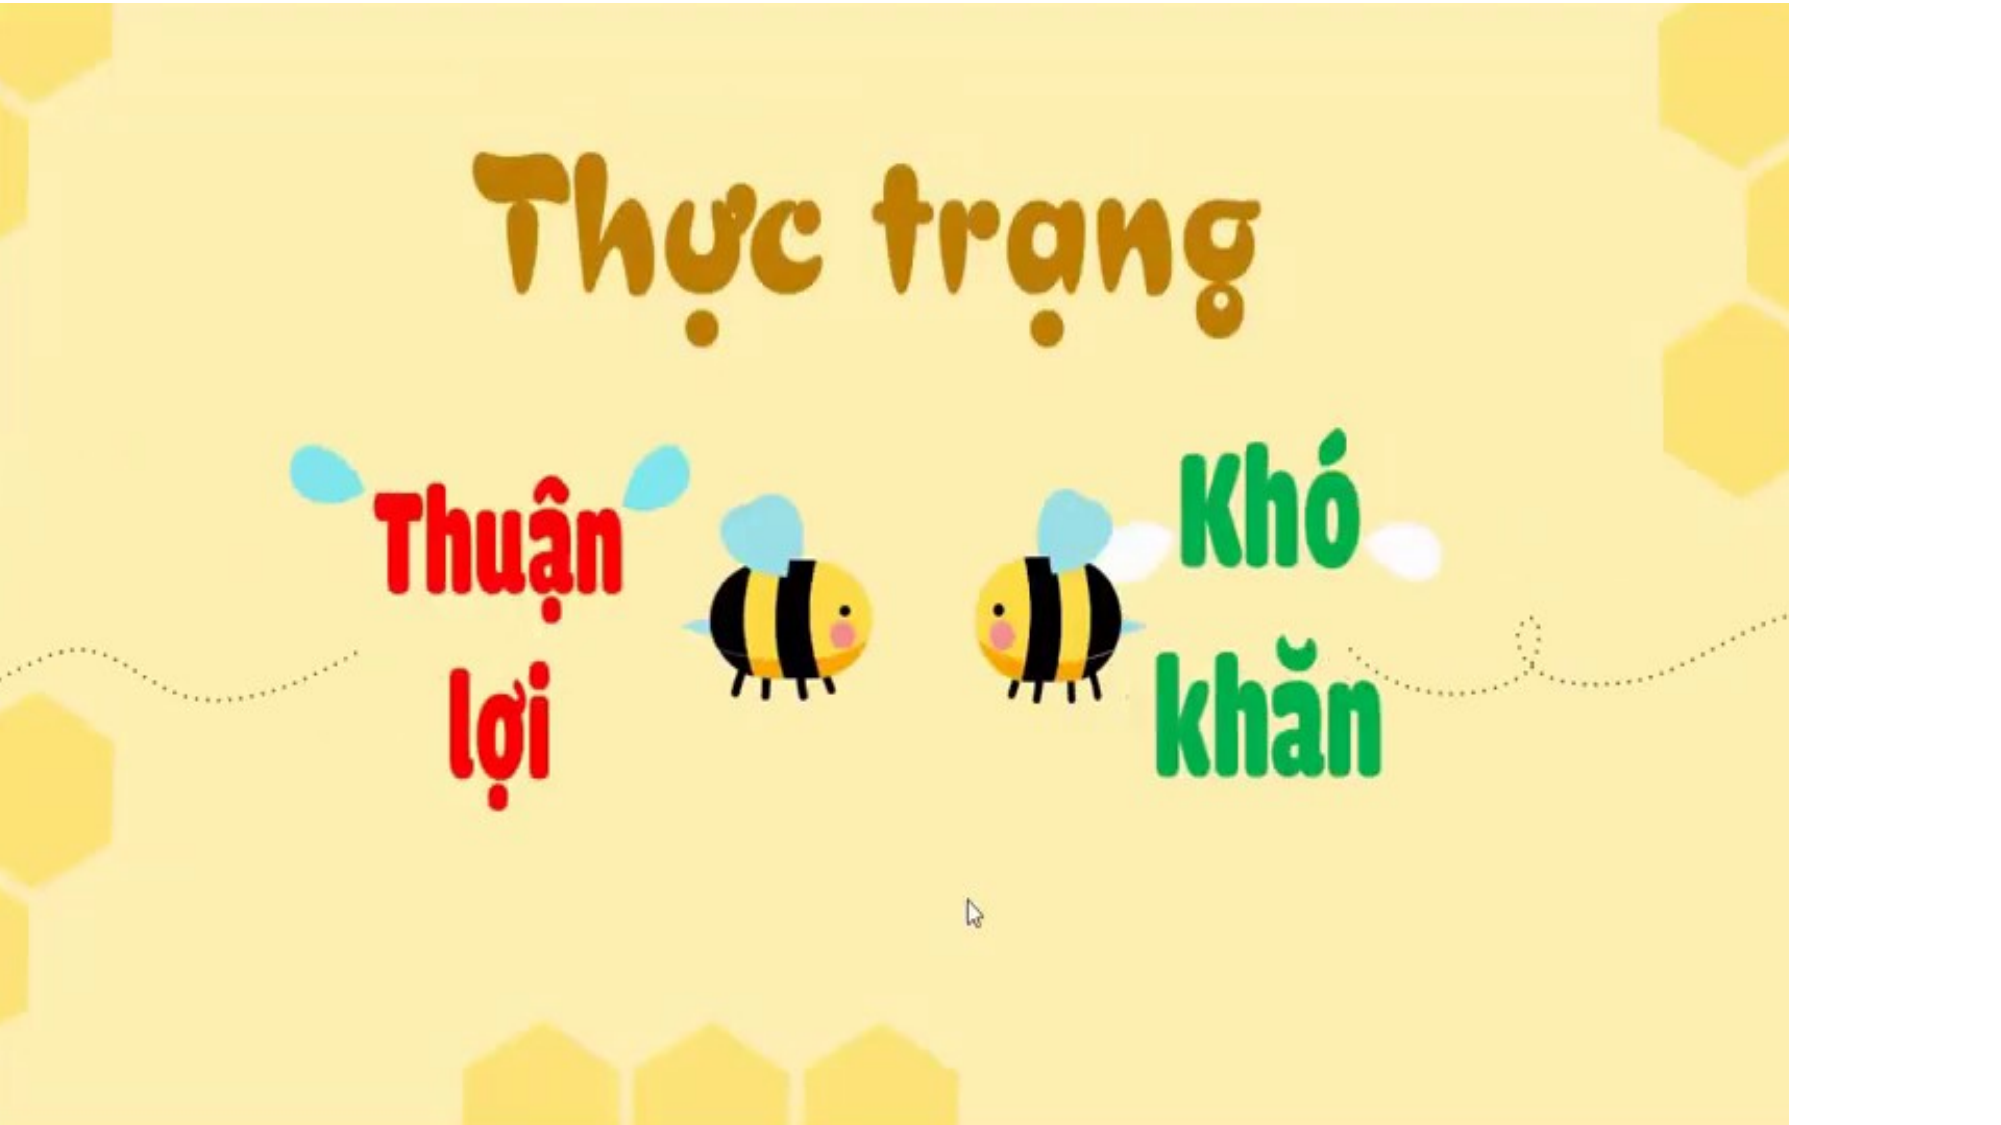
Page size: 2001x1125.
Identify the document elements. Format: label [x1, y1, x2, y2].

picture [0, 2, 1789, 1125]
